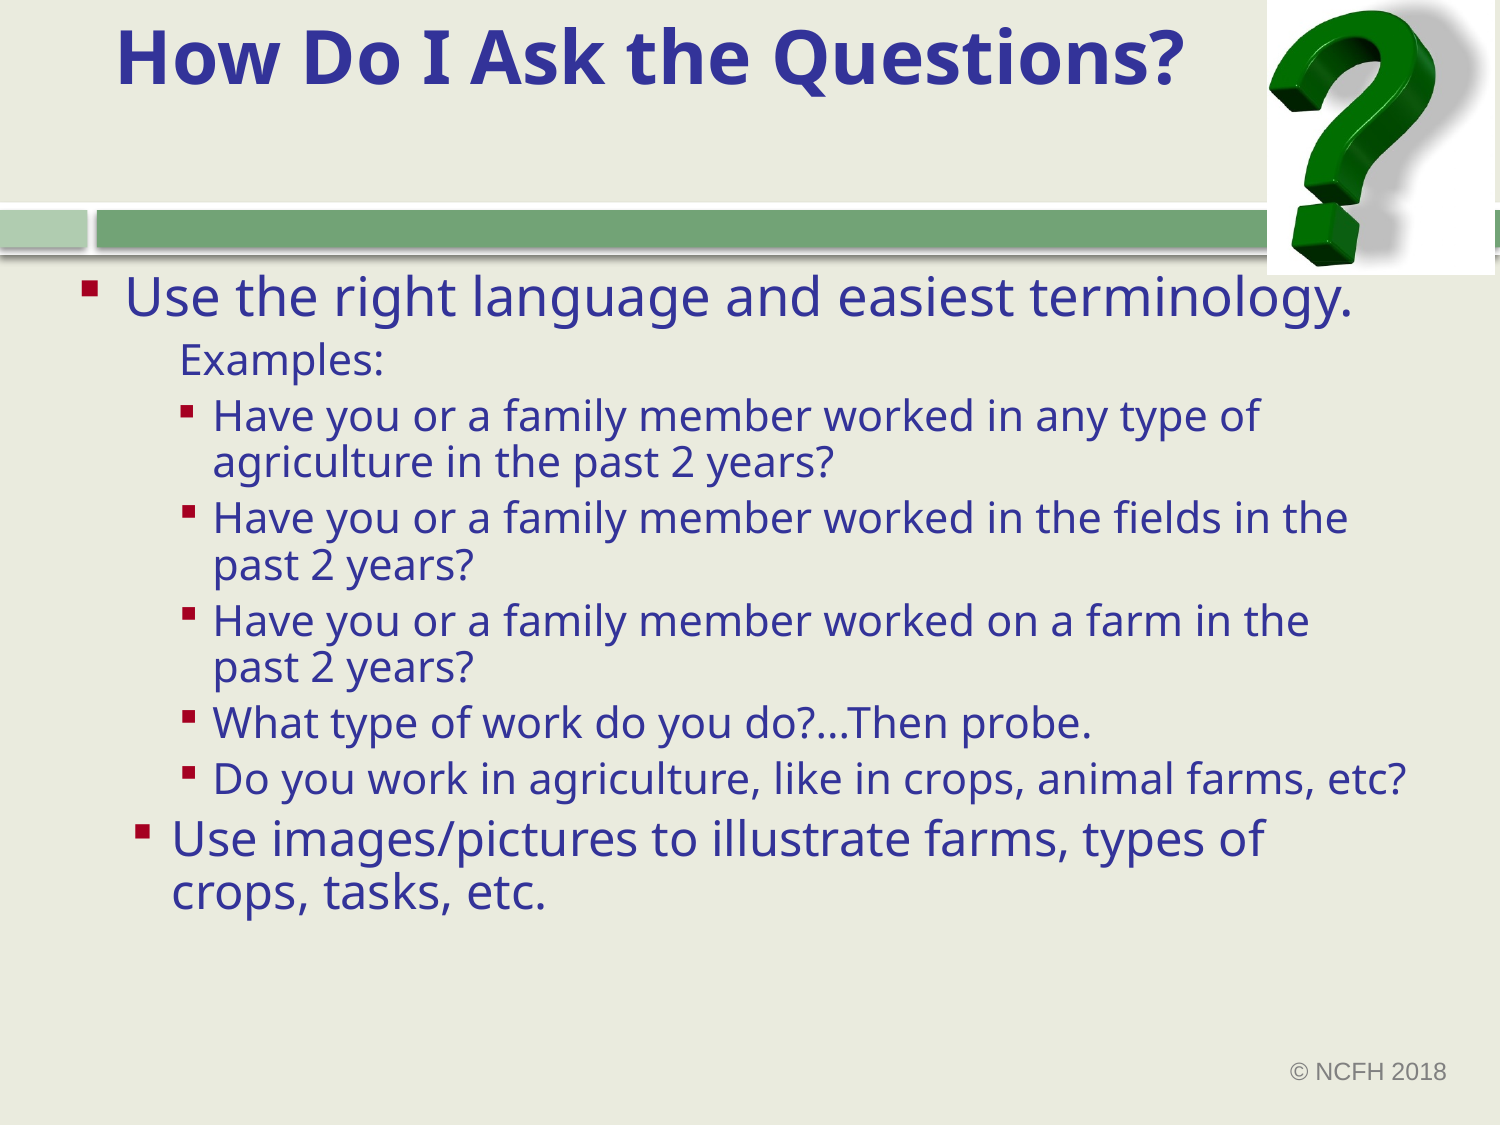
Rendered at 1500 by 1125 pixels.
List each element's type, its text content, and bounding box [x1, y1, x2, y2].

list Use the right language and easiest terminology. Examples: Have you or a family member worked in any type of agriculture in the past 2 years? Have you or a family member worked in the fields in the past 2 years? Have you or a family member worked on a farm in the past 2 years? What type of work do you do?...Then probe. Do you work in agriculture, like in crops, animal farms, etc? Use images/pictures to illustrate farms, types of crops, tasks, etc. [62, 262, 1425, 975]
picture [1267, 0, 1495, 276]
title How Do I Ask the Questions? [99, 2, 1261, 155]
text_box © NCFH 2018 [1187, 1048, 1463, 1093]
